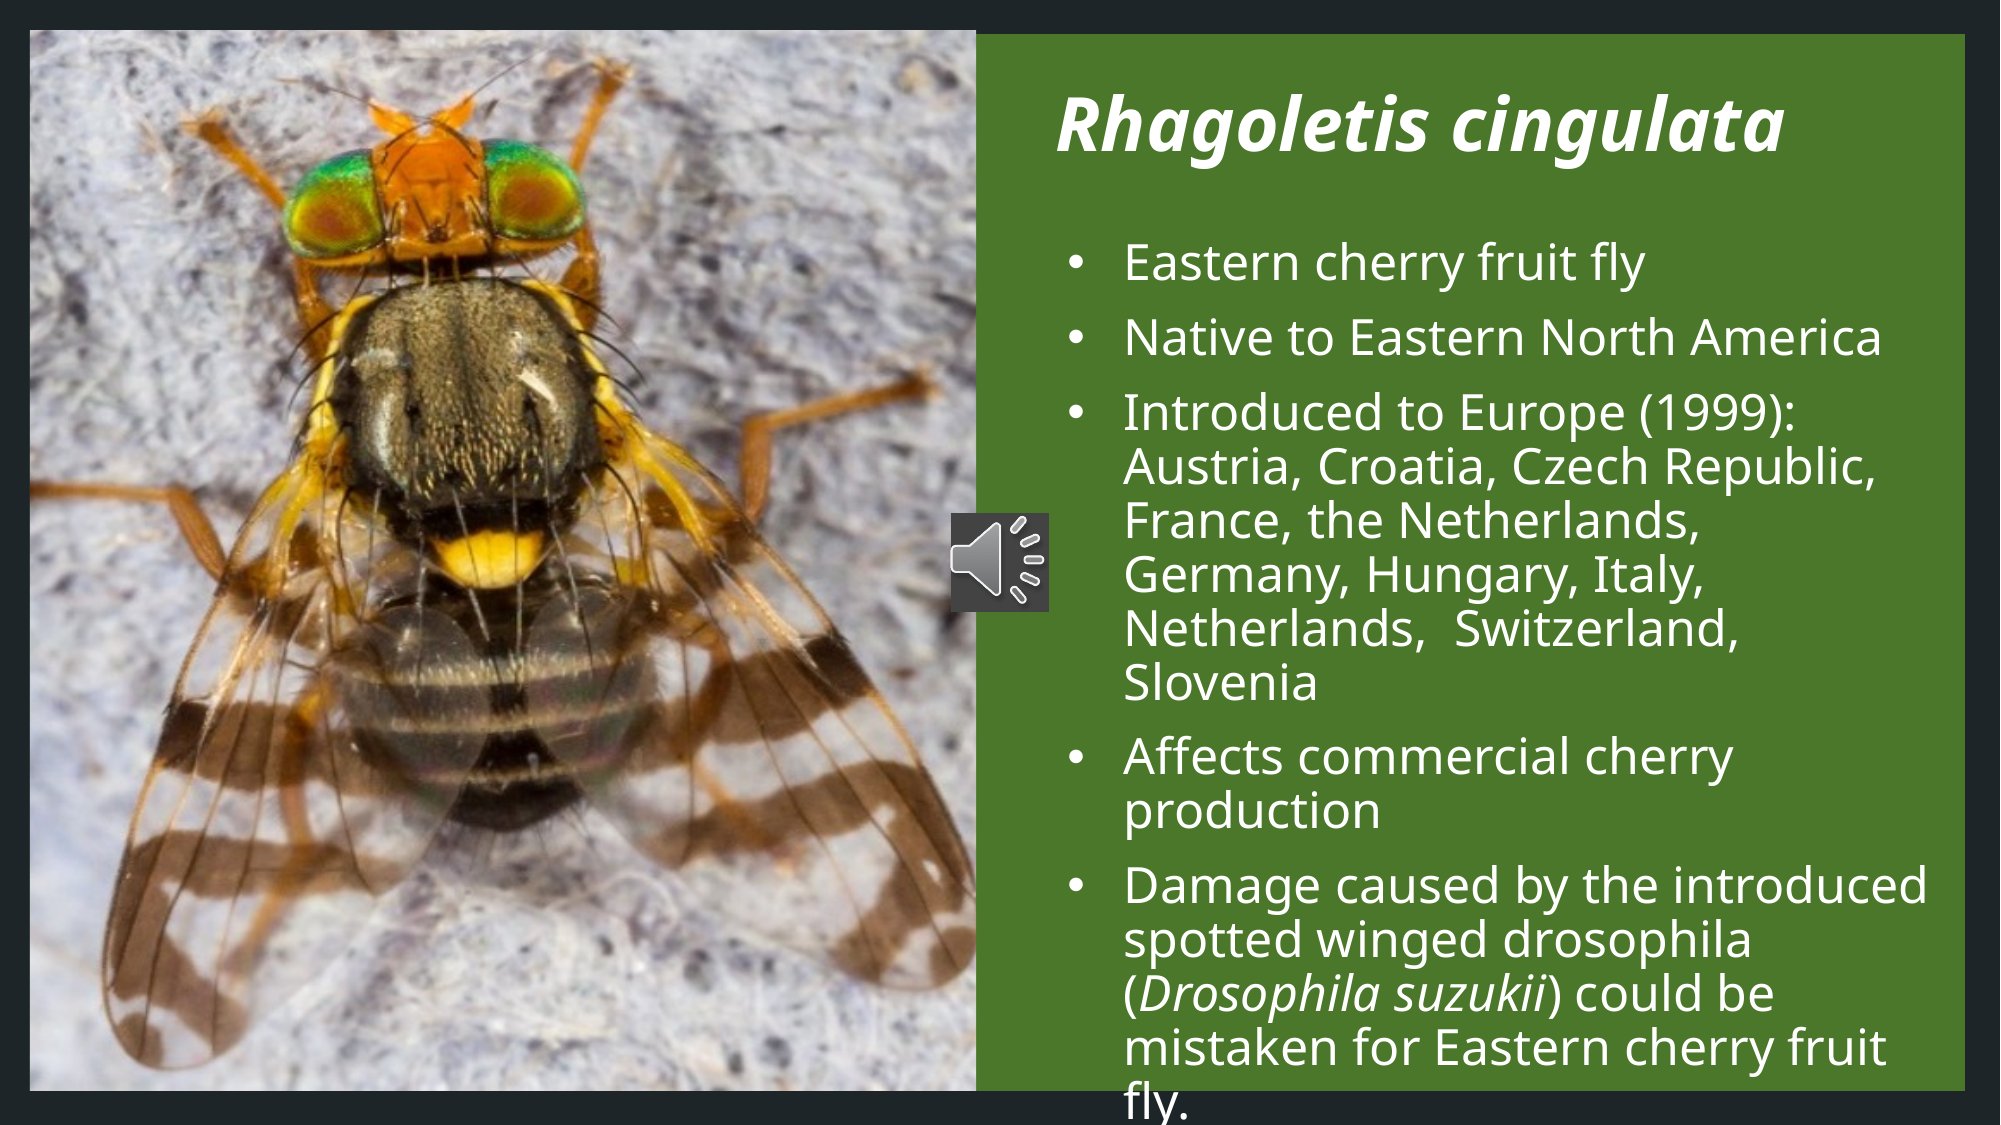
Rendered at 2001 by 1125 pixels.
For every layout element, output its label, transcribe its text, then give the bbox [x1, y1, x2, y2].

list Eastern cherry fruit fly Native to Eastern North America Introduced to Europe (1999): Austria, Croatia, Czech Republic, France, the Netherlands, Germany, Hungary, Italy, Netherlands, Switzerland, Slovenia Affects commercial cherry production Damage caused by the introduced spotted winged drosophila (Drosophila suzukii) could be mistaken for Eastern cherry fruit fly. [1052, 229, 1953, 1046]
list Rhagoletis cingulata [1040, 79, 1941, 153]
picture [29, 30, 1050, 1091]
